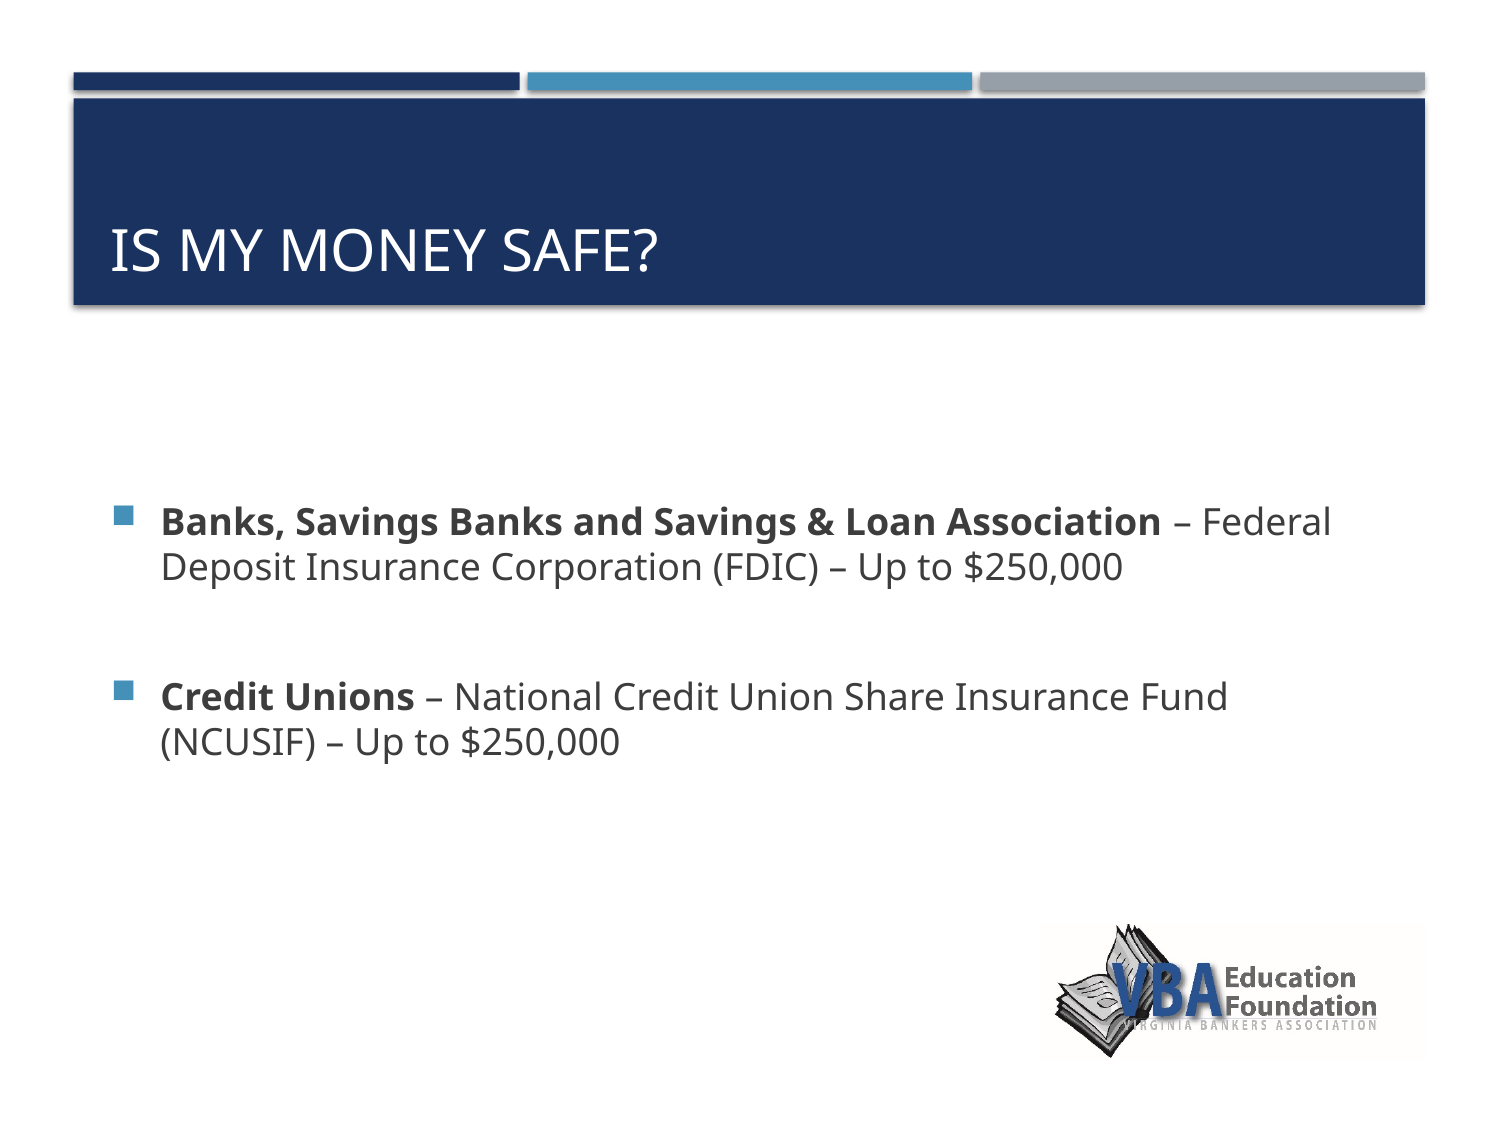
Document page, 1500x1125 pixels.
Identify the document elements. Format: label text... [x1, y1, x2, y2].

picture [1038, 924, 1428, 1060]
list Banks, Savings Banks and Savings & Loan Association – Federal Deposit Insurance Corporation (FDIC) – Up to $250,000 Credit Unions – National Credit Union Share Insurance Fund (NCUSIF) – Up to $250,000 [95, 365, 1406, 962]
title Is My Money Safe? [95, 112, 1406, 291]
